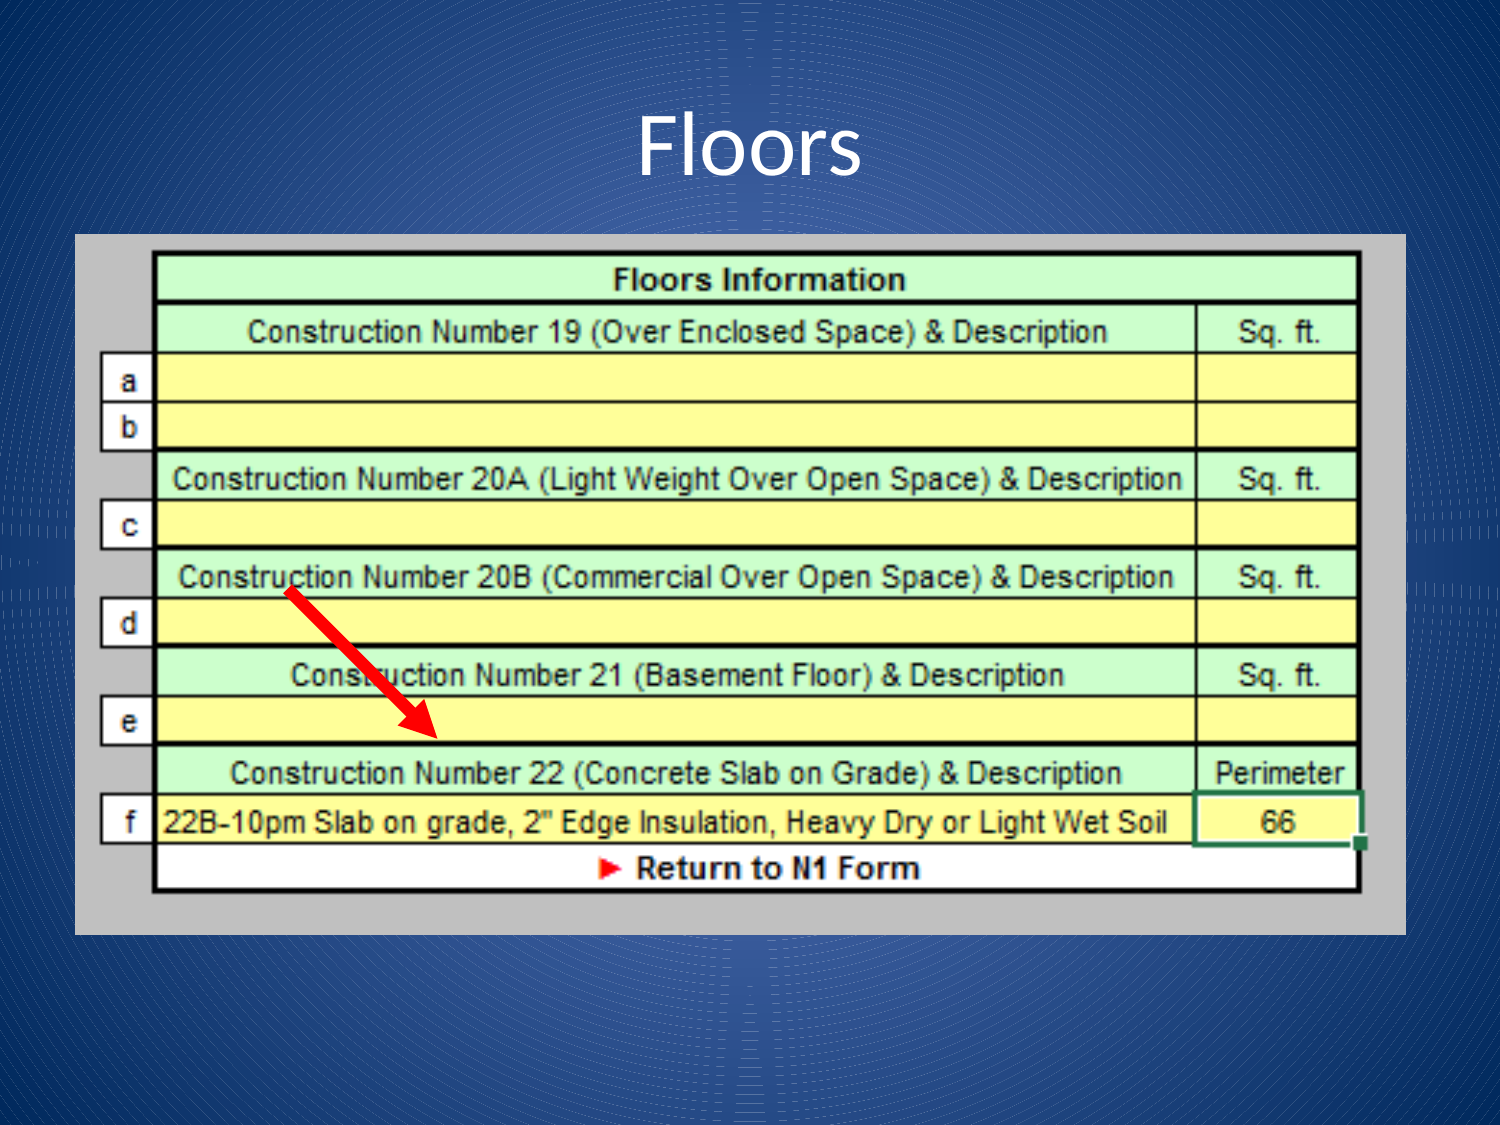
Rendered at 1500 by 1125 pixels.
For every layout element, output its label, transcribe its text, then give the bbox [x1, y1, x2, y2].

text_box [287, 588, 438, 739]
title Floors [75, 45, 1425, 233]
picture [74, 234, 1407, 935]
